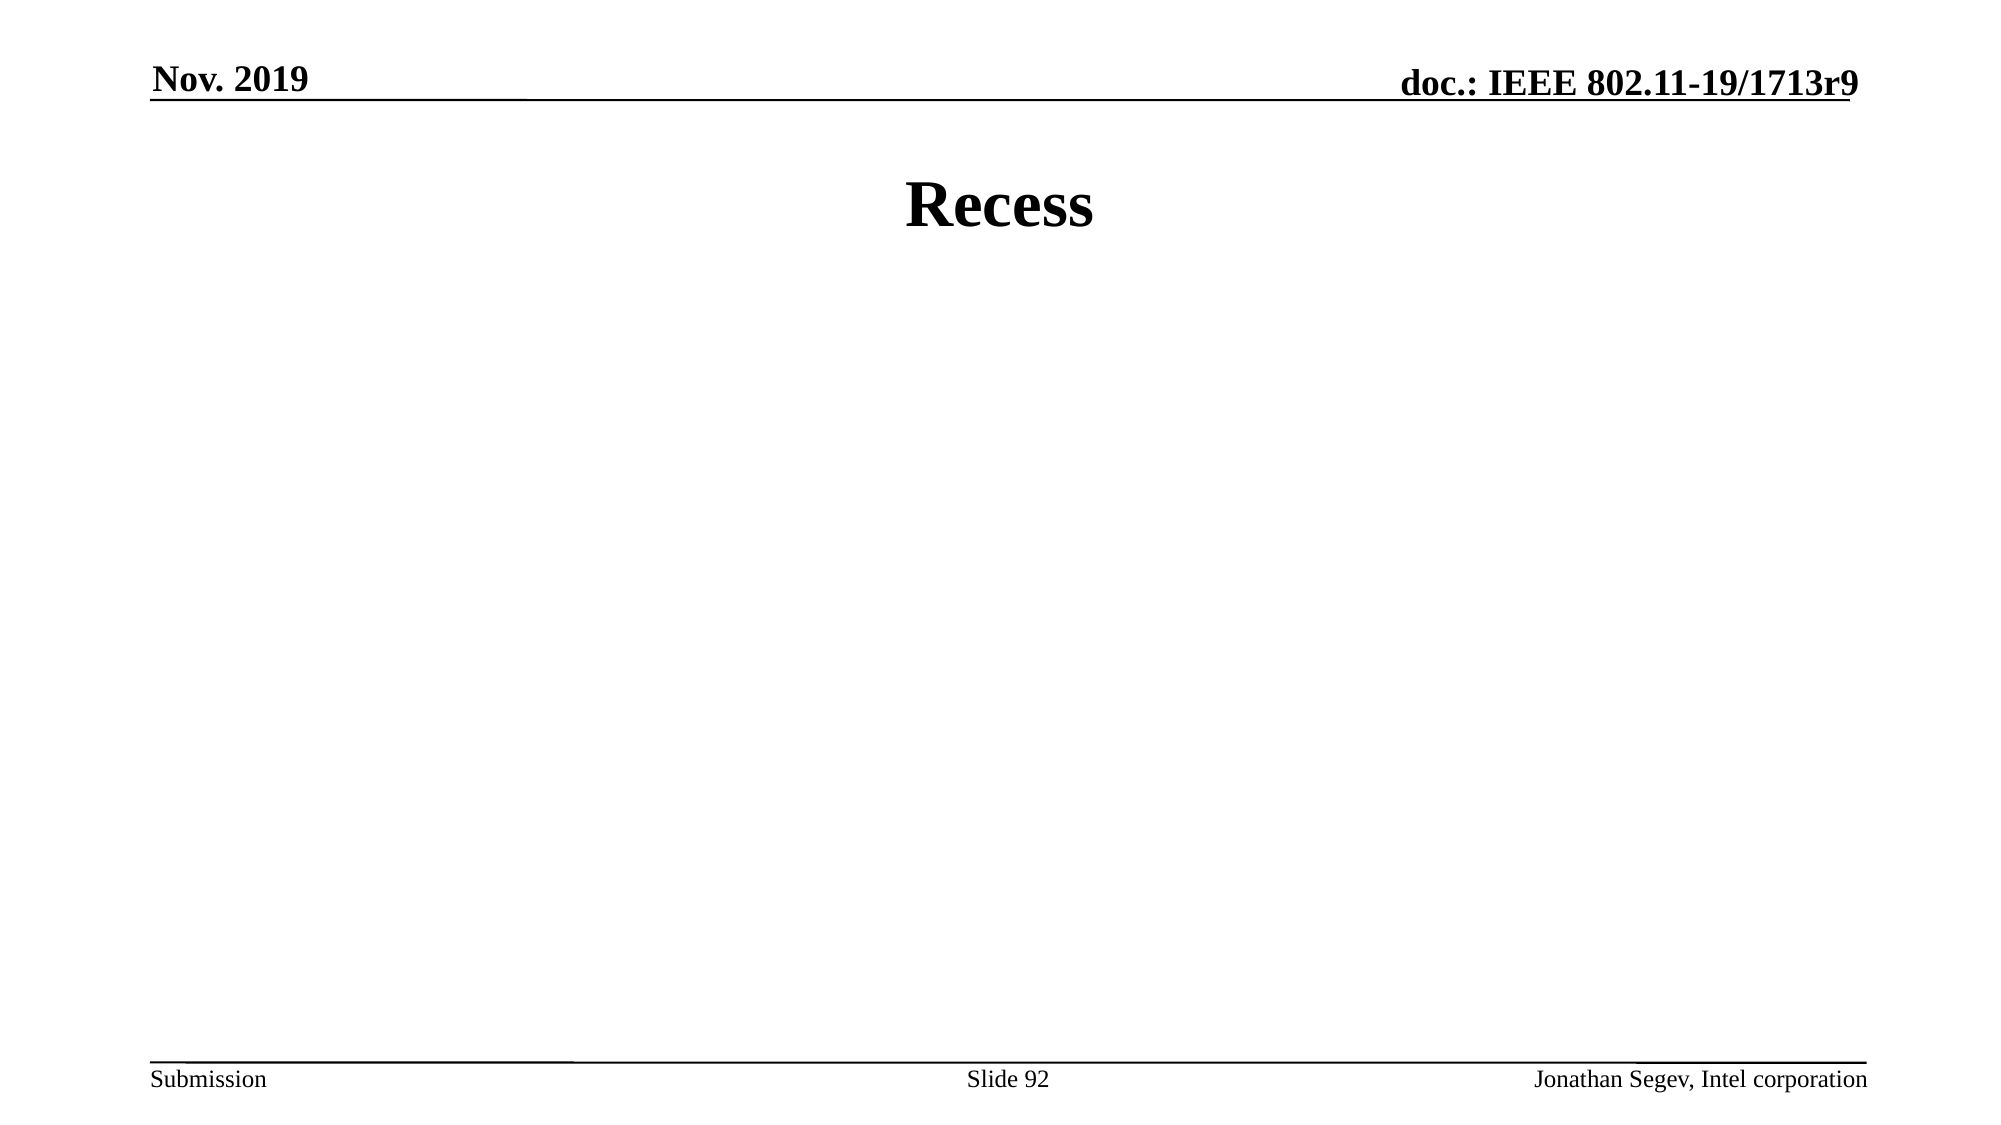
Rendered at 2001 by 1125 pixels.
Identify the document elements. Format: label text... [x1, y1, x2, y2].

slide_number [152, 54, 563, 100]
slide_number Slide 92 [950, 1061, 1067, 1123]
title Recess [149, 112, 1850, 288]
footer Jonathan Segev, Intel corporation [1171, 1061, 1869, 1093]
